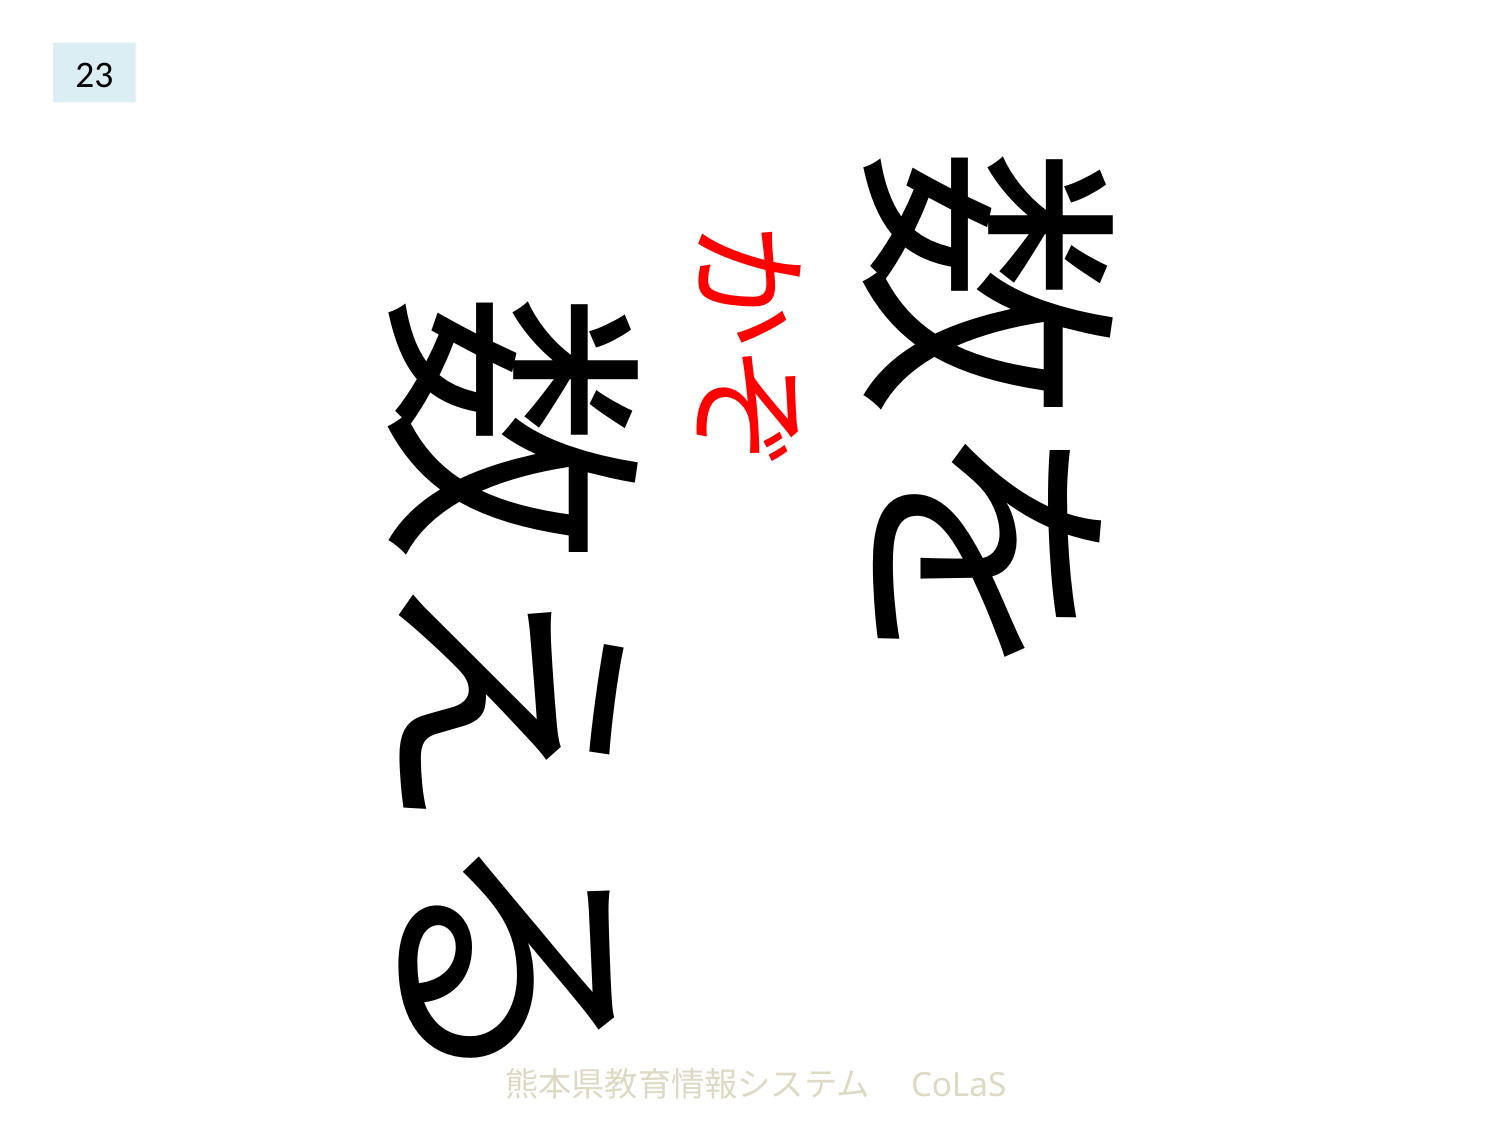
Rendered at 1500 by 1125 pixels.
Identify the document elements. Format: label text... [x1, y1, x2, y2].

text_box 23 [53, 42, 136, 103]
text_box 数を 数える [325, 7, 1164, 1125]
text_box かぞ [652, 208, 835, 516]
